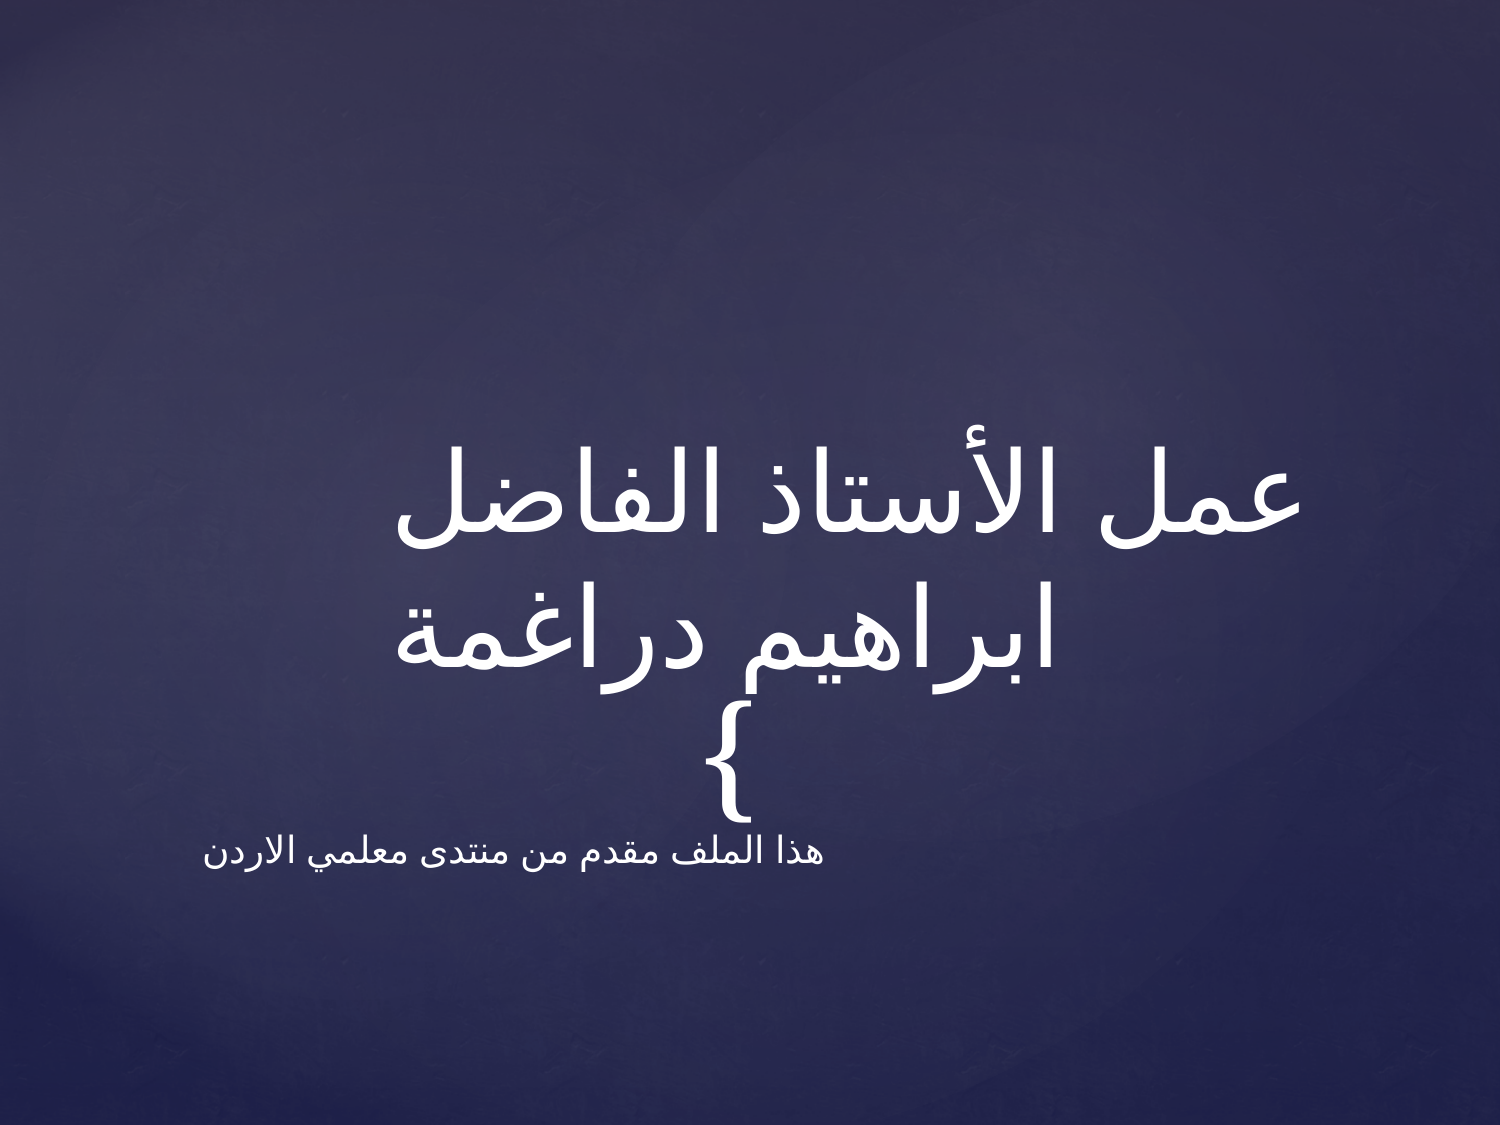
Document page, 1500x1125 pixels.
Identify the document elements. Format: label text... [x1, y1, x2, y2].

title عمل الأستاذ الفاضل ابراهيم دراغمة [375, 312, 1365, 698]
list هذا الملف مقدم من منتدى معلمي الاردن [187, 700, 1363, 997]
